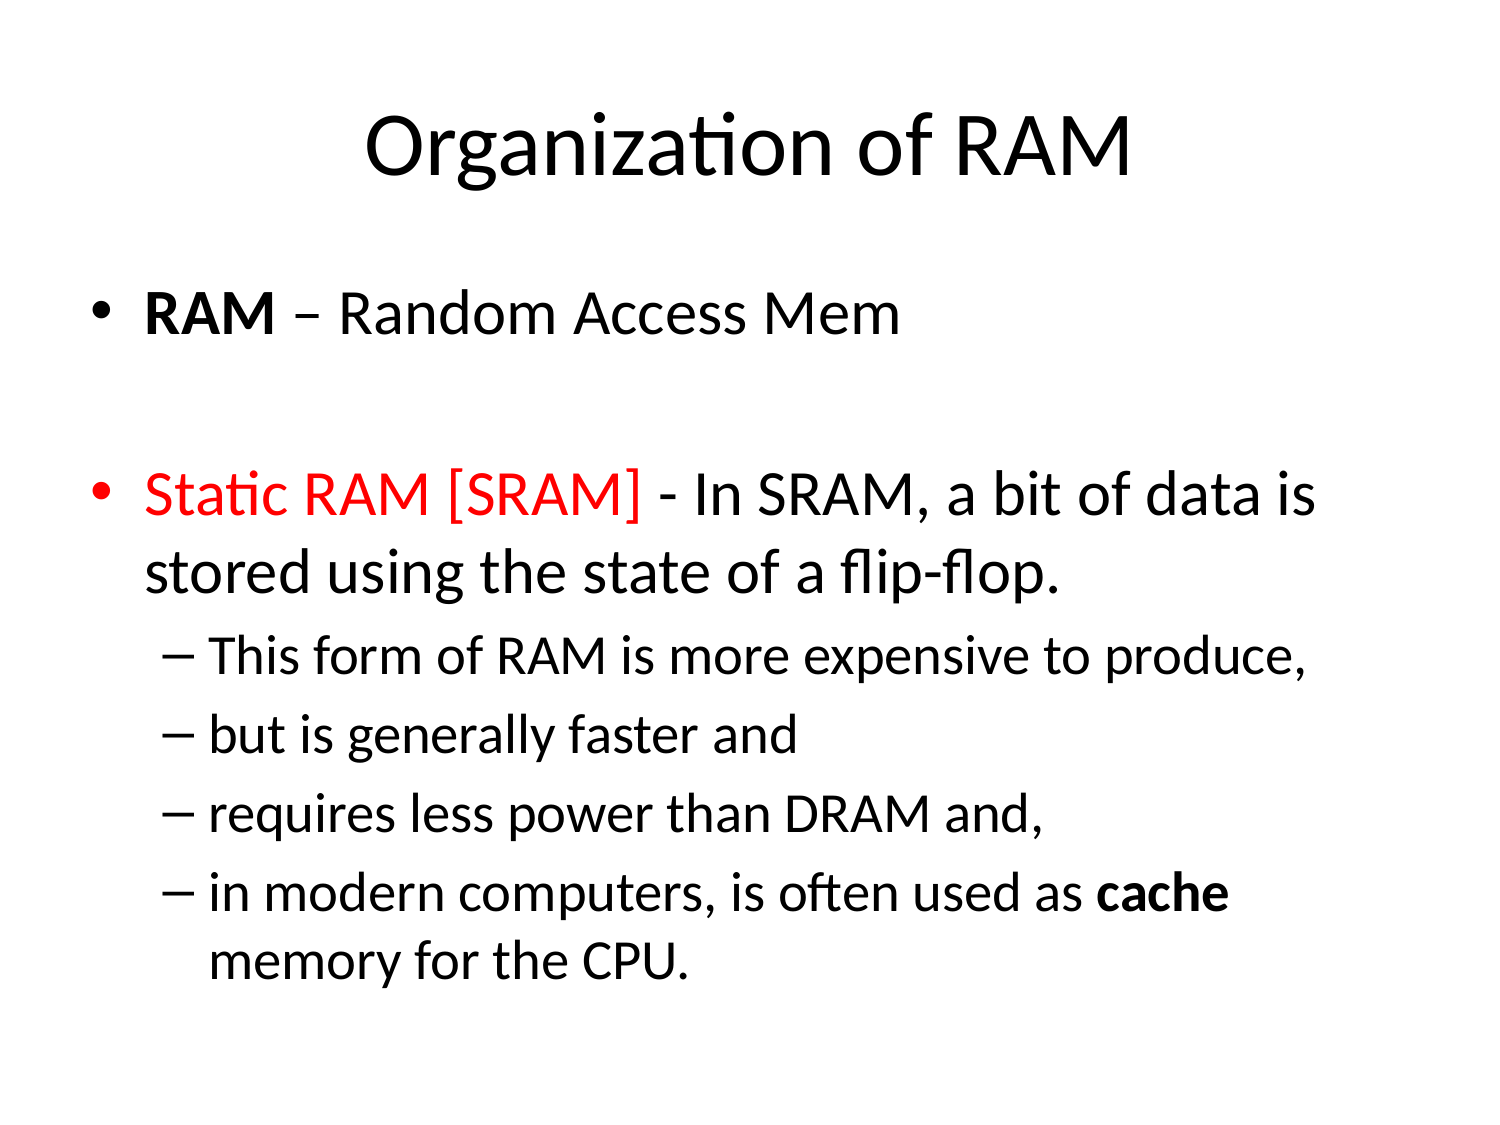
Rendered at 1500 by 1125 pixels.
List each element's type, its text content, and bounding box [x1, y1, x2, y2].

list RAM – Random Access Mem Static RAM [SRAM] - In SRAM, a bit of data is stored using the state of a flip-flop. This form of RAM is more expensive to produce, but is generally faster and requires less power than DRAM and, in modern computers, is often used as cache memory for the CPU. [75, 262, 1425, 1005]
title Organization of RAM [75, 45, 1425, 233]
